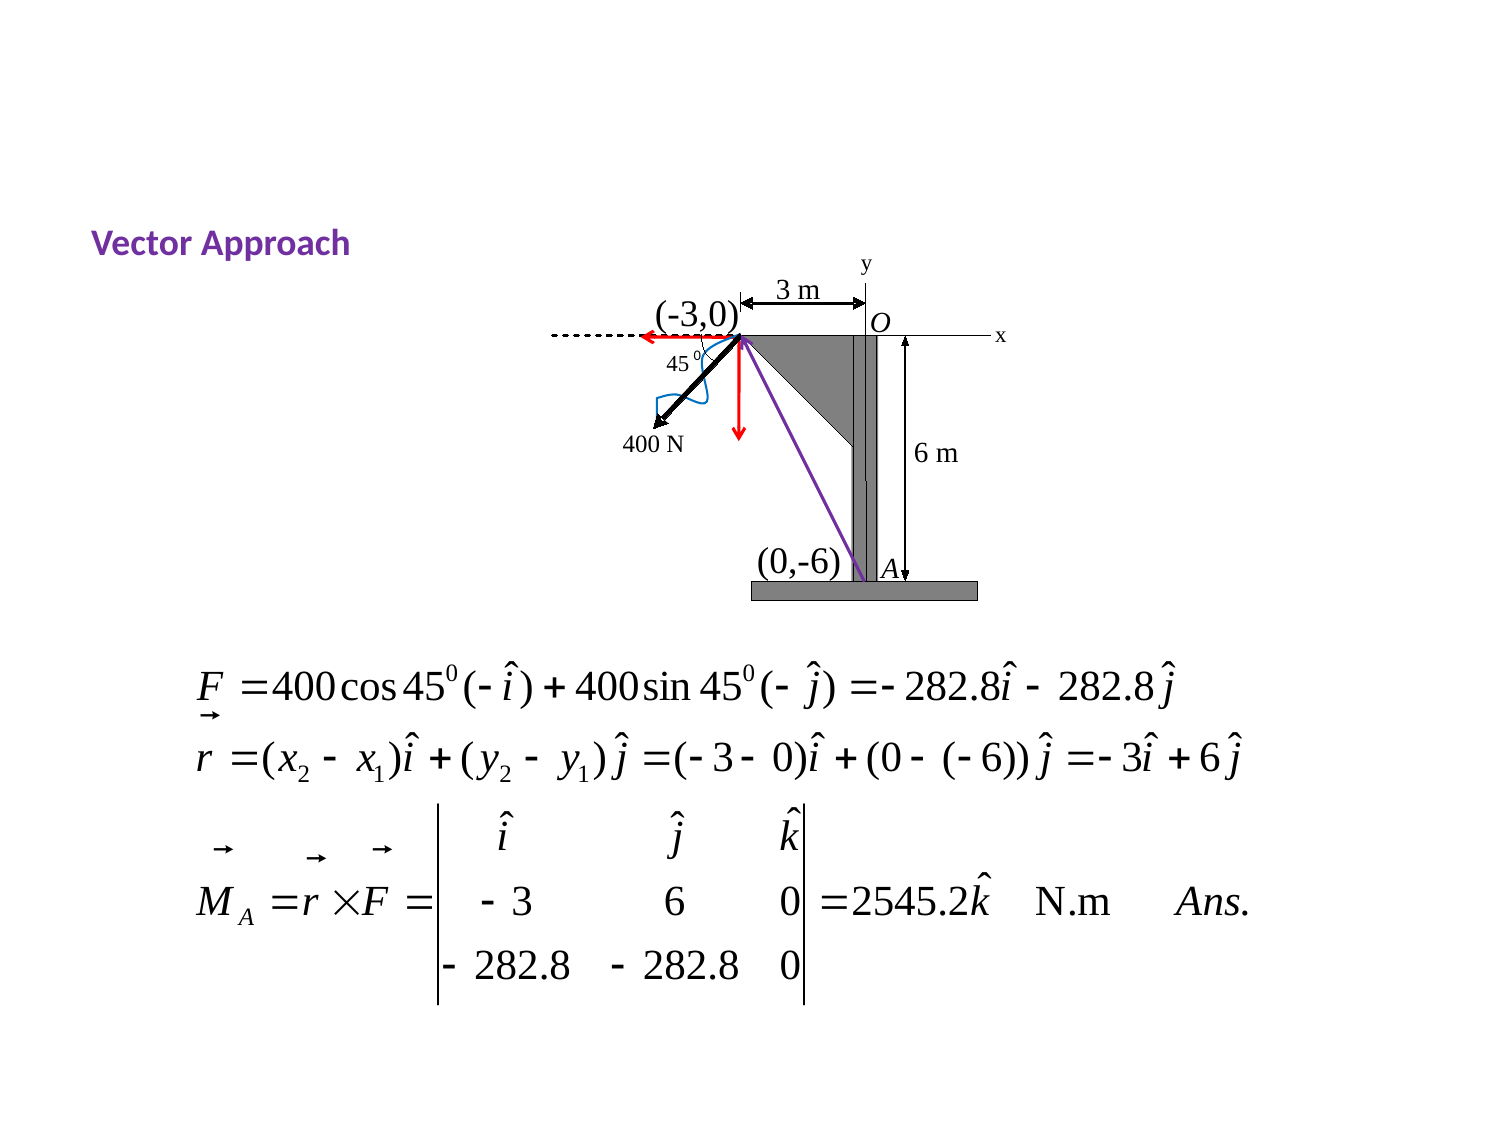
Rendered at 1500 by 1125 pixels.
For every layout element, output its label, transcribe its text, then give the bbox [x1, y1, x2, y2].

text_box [188, 649, 1254, 1012]
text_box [551, 247, 1054, 601]
text_box Vector Approach [76, 210, 439, 271]
